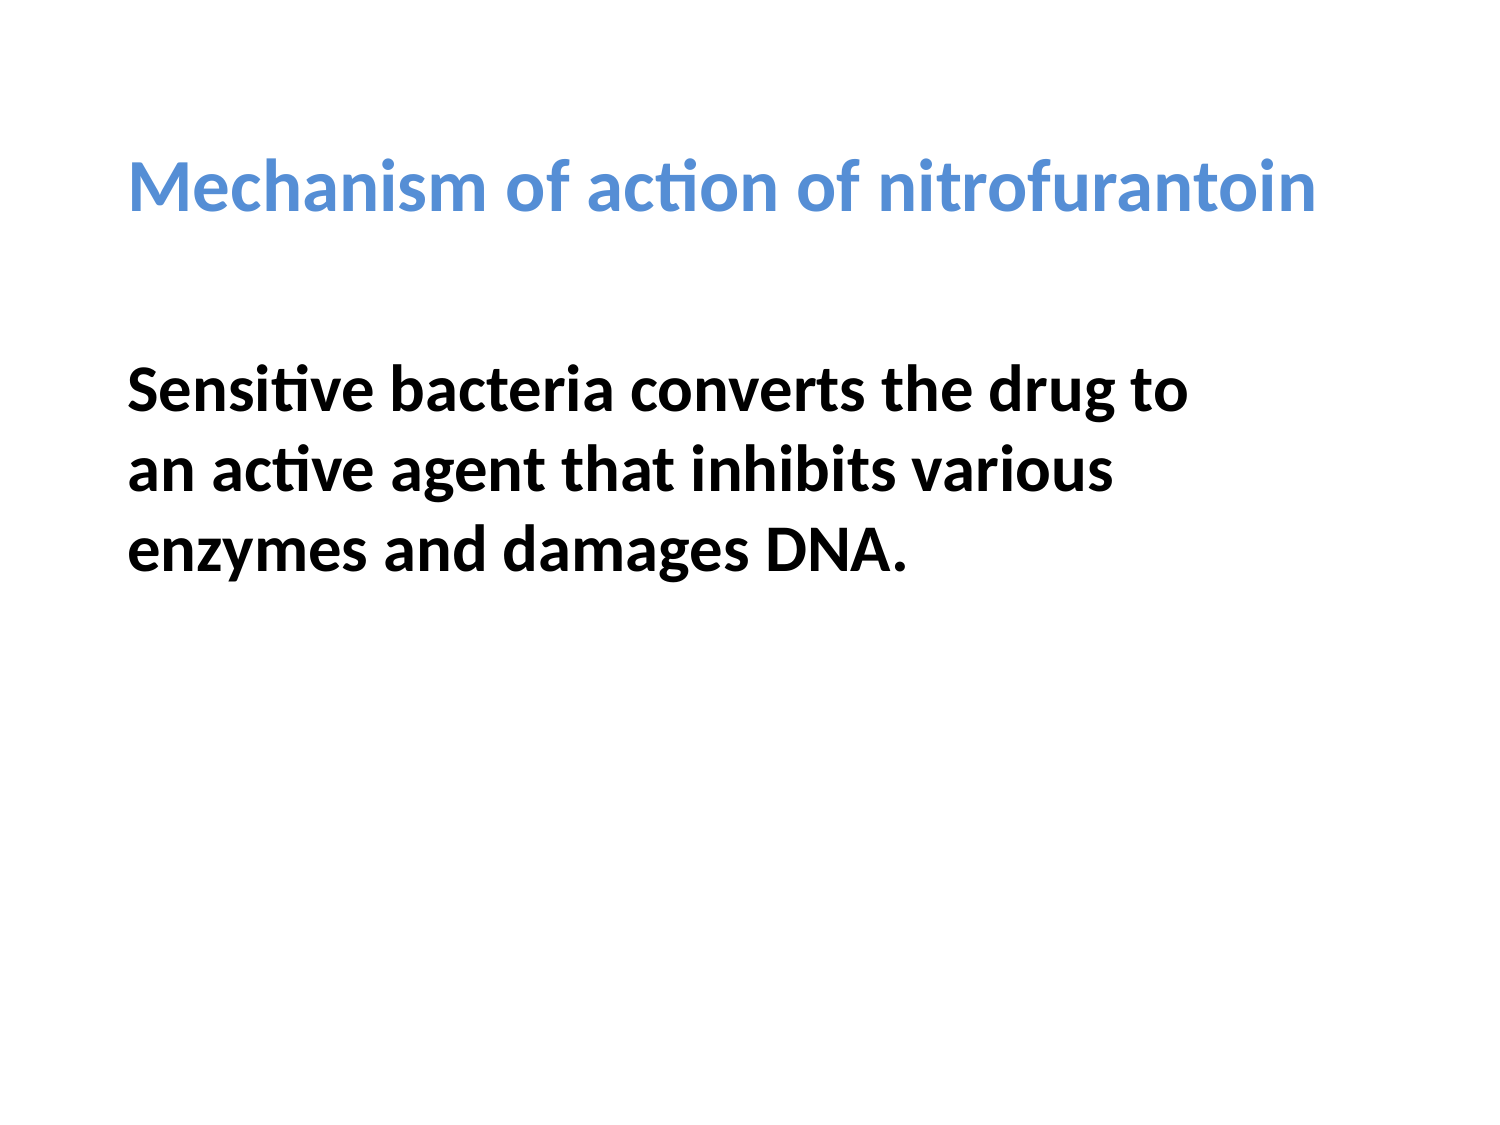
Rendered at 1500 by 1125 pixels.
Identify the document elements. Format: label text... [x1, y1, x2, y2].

title Mechanism of action of nitrofurantoin [112, 62, 1388, 300]
subtitle Sensitive bacteria converts the drug to an active agent that inhibits various enzymes and damages DNA. [112, 337, 1275, 975]
